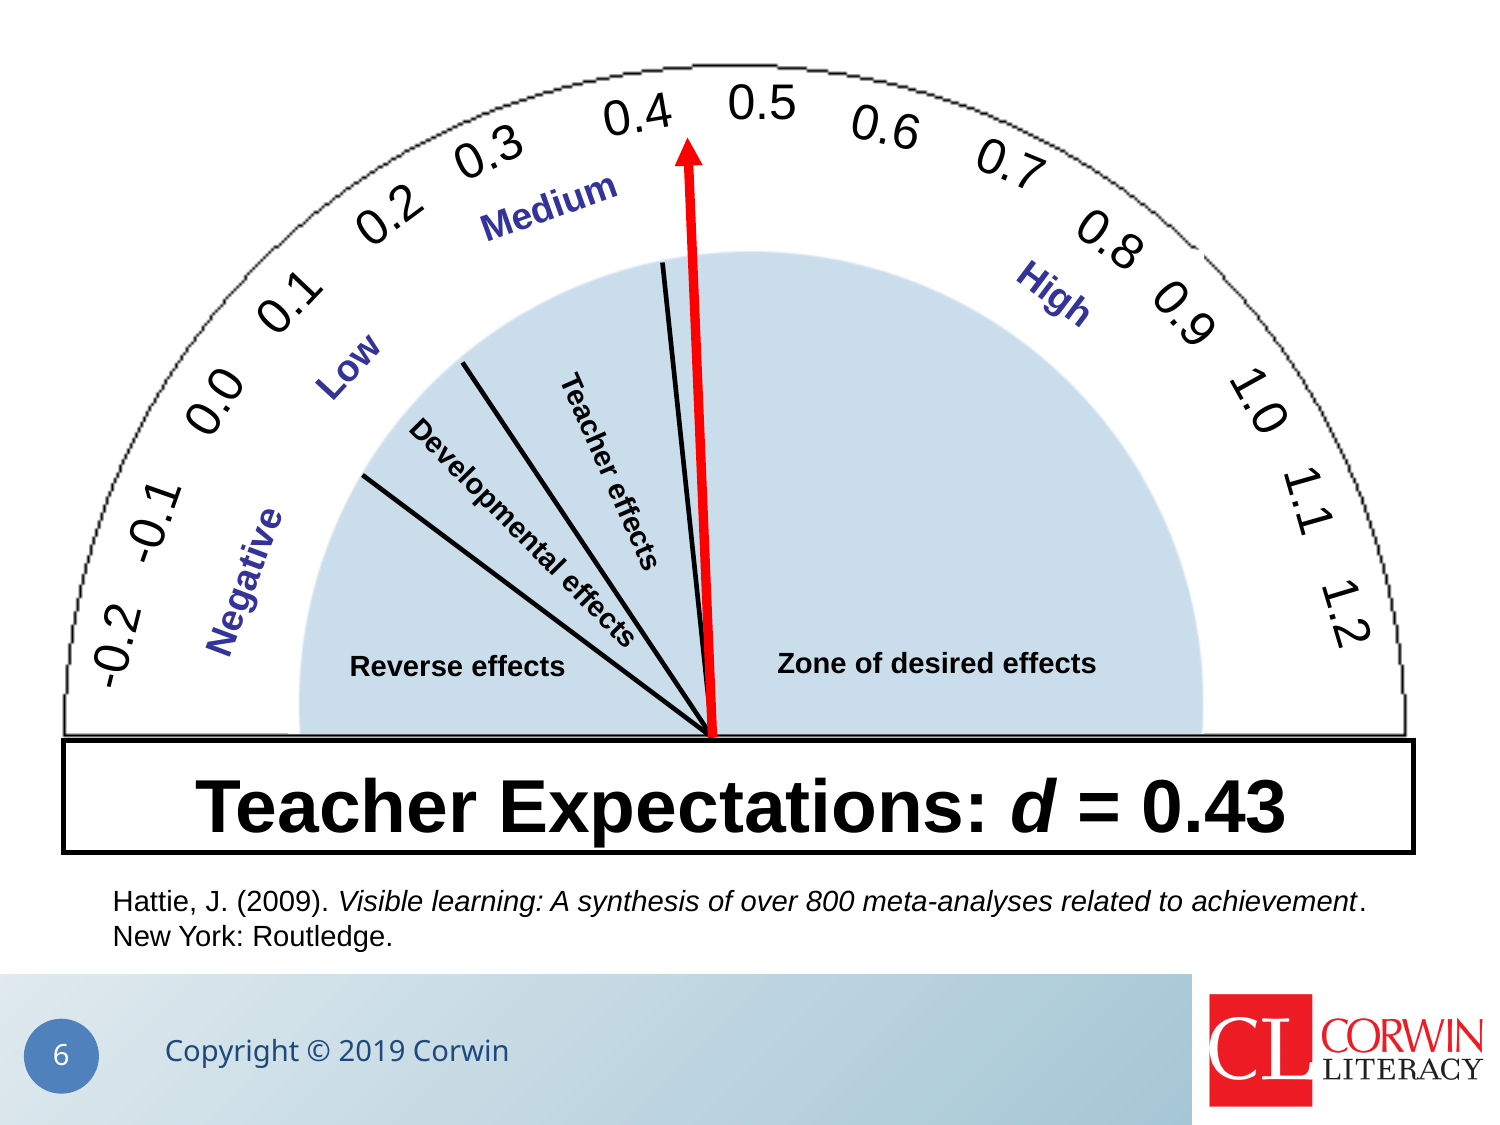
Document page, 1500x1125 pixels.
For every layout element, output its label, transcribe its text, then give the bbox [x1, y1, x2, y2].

text_box Hattie, J. (2009). Visible learning: A synthesis of over 800 meta-analyses related to achievement. New York: Routledge. [987, 874, 1391, 960]
text_box Teacher Expectations: d = 0.43 [180, 760, 497, 855]
picture [0, 33, 1451, 951]
text_box Hattie, J. (2009). Visible learning: A synthesis of over 800 meta-analyses related to achievement. New York: Routledge. [97, 874, 502, 960]
footer Copyright © 2019 Corwin [150, 1012, 800, 1088]
text_box Teacher Expectations: d = 0.43 [992, 760, 1303, 855]
text_box [1303, 760, 1414, 853]
picture [1192, 974, 1500, 1125]
slide_number 6 [23, 1018, 99, 1094]
text_box [63, 760, 180, 853]
